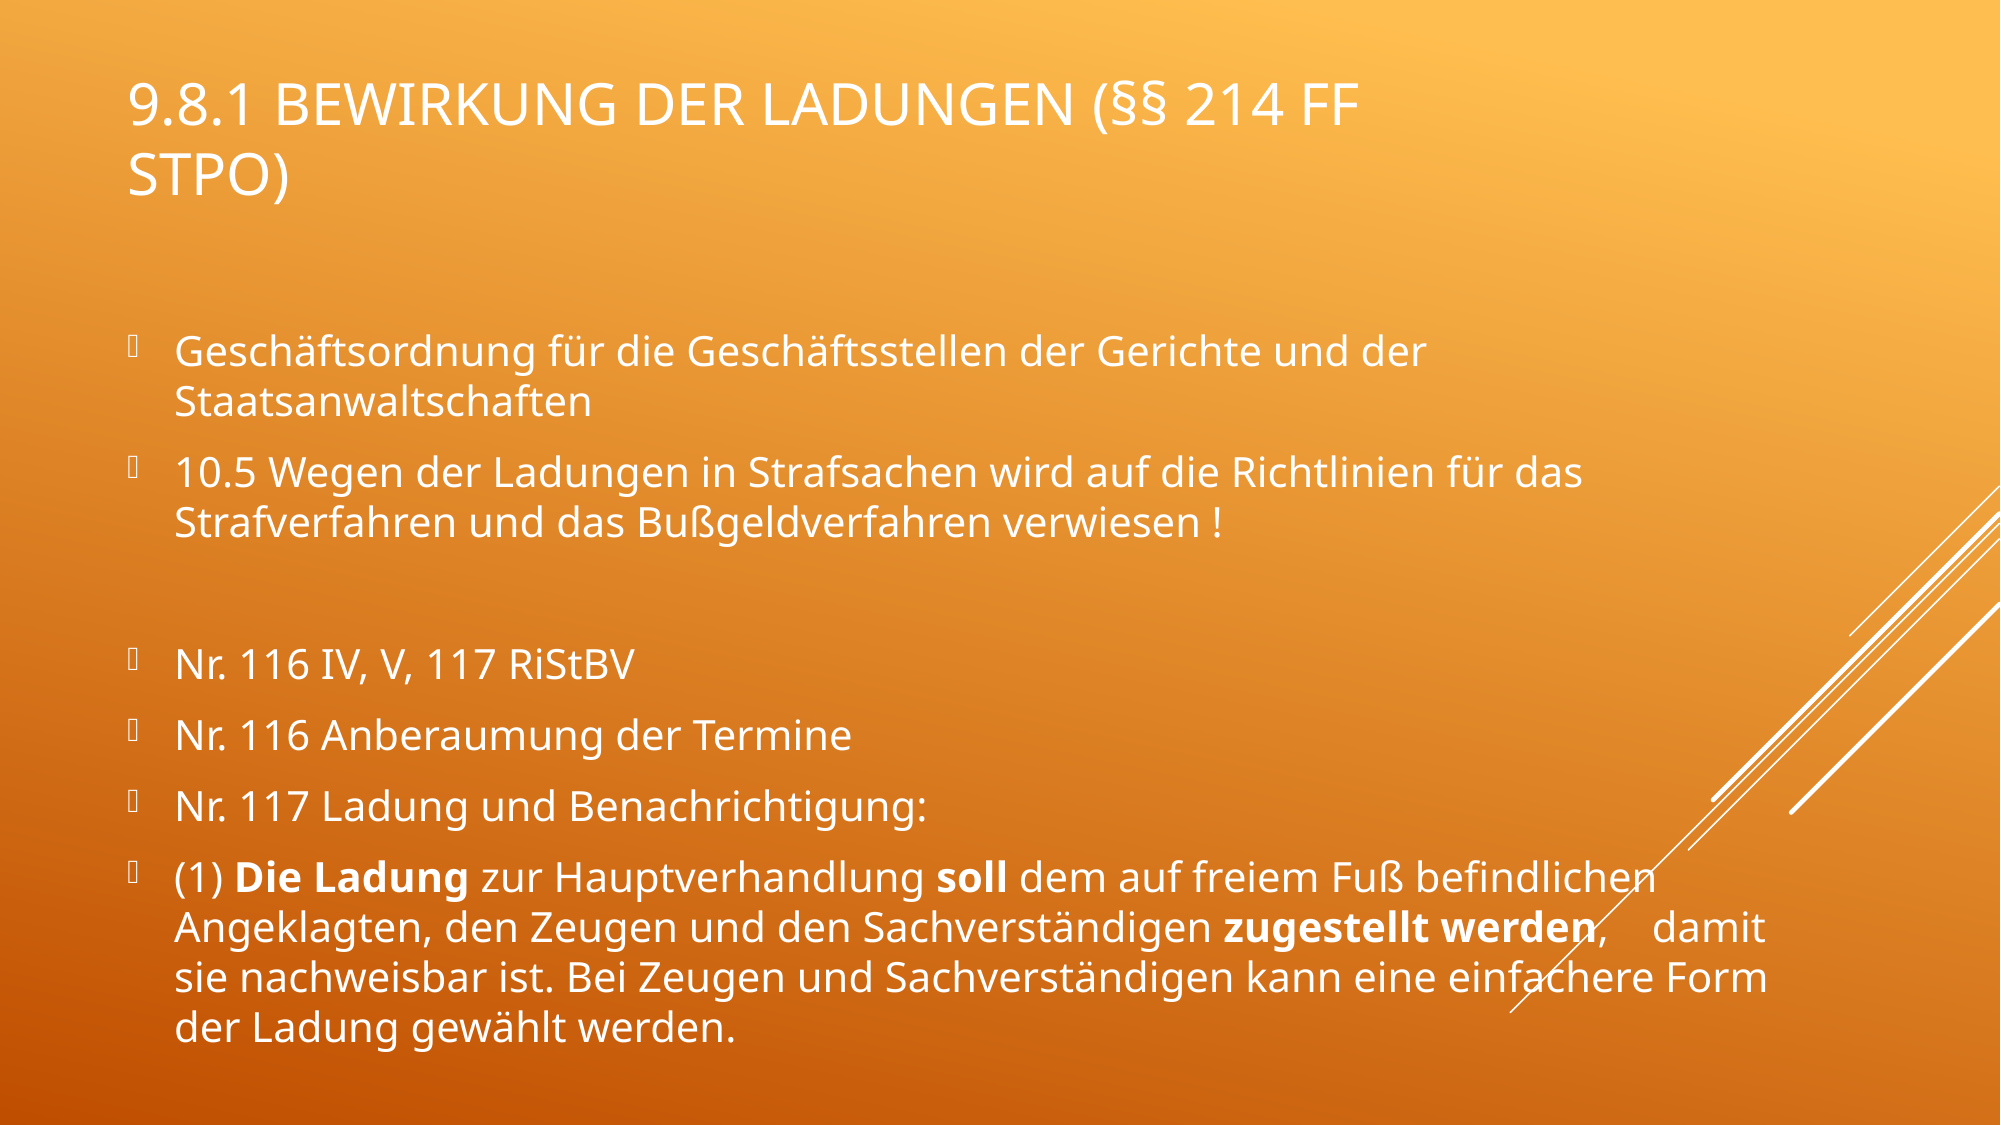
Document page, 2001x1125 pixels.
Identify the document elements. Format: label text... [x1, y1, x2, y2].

title 9.8.1 Bewirkung der Ladungen (§§ 214 ff StPO) [112, 13, 1513, 261]
list Geschäftsordnung für die Geschäftsstellen der Gerichte und der Staatsanwaltschaften 10.5 Wegen der Ladungen in Strafsachen wird auf die Richtlinien für das Strafverfahren und das Bußgeldverfahren verwiesen ! Nr. 116 IV, V, 117 RiStBV Nr. 116 Anberaumung der Termine Nr. 117 Ladung und Benachrichtigung: (1) Die Ladung zur Hauptverhandlung soll dem auf freiem Fuß befindlichen Angeklagten, den Zeugen und den Sachverständigen zugestellt werden, damit sie nachweisbar ist. Bei Zeugen und Sachverständigen kann eine einfachere Form der Ladung gewählt werden. [112, 352, 1809, 1125]
